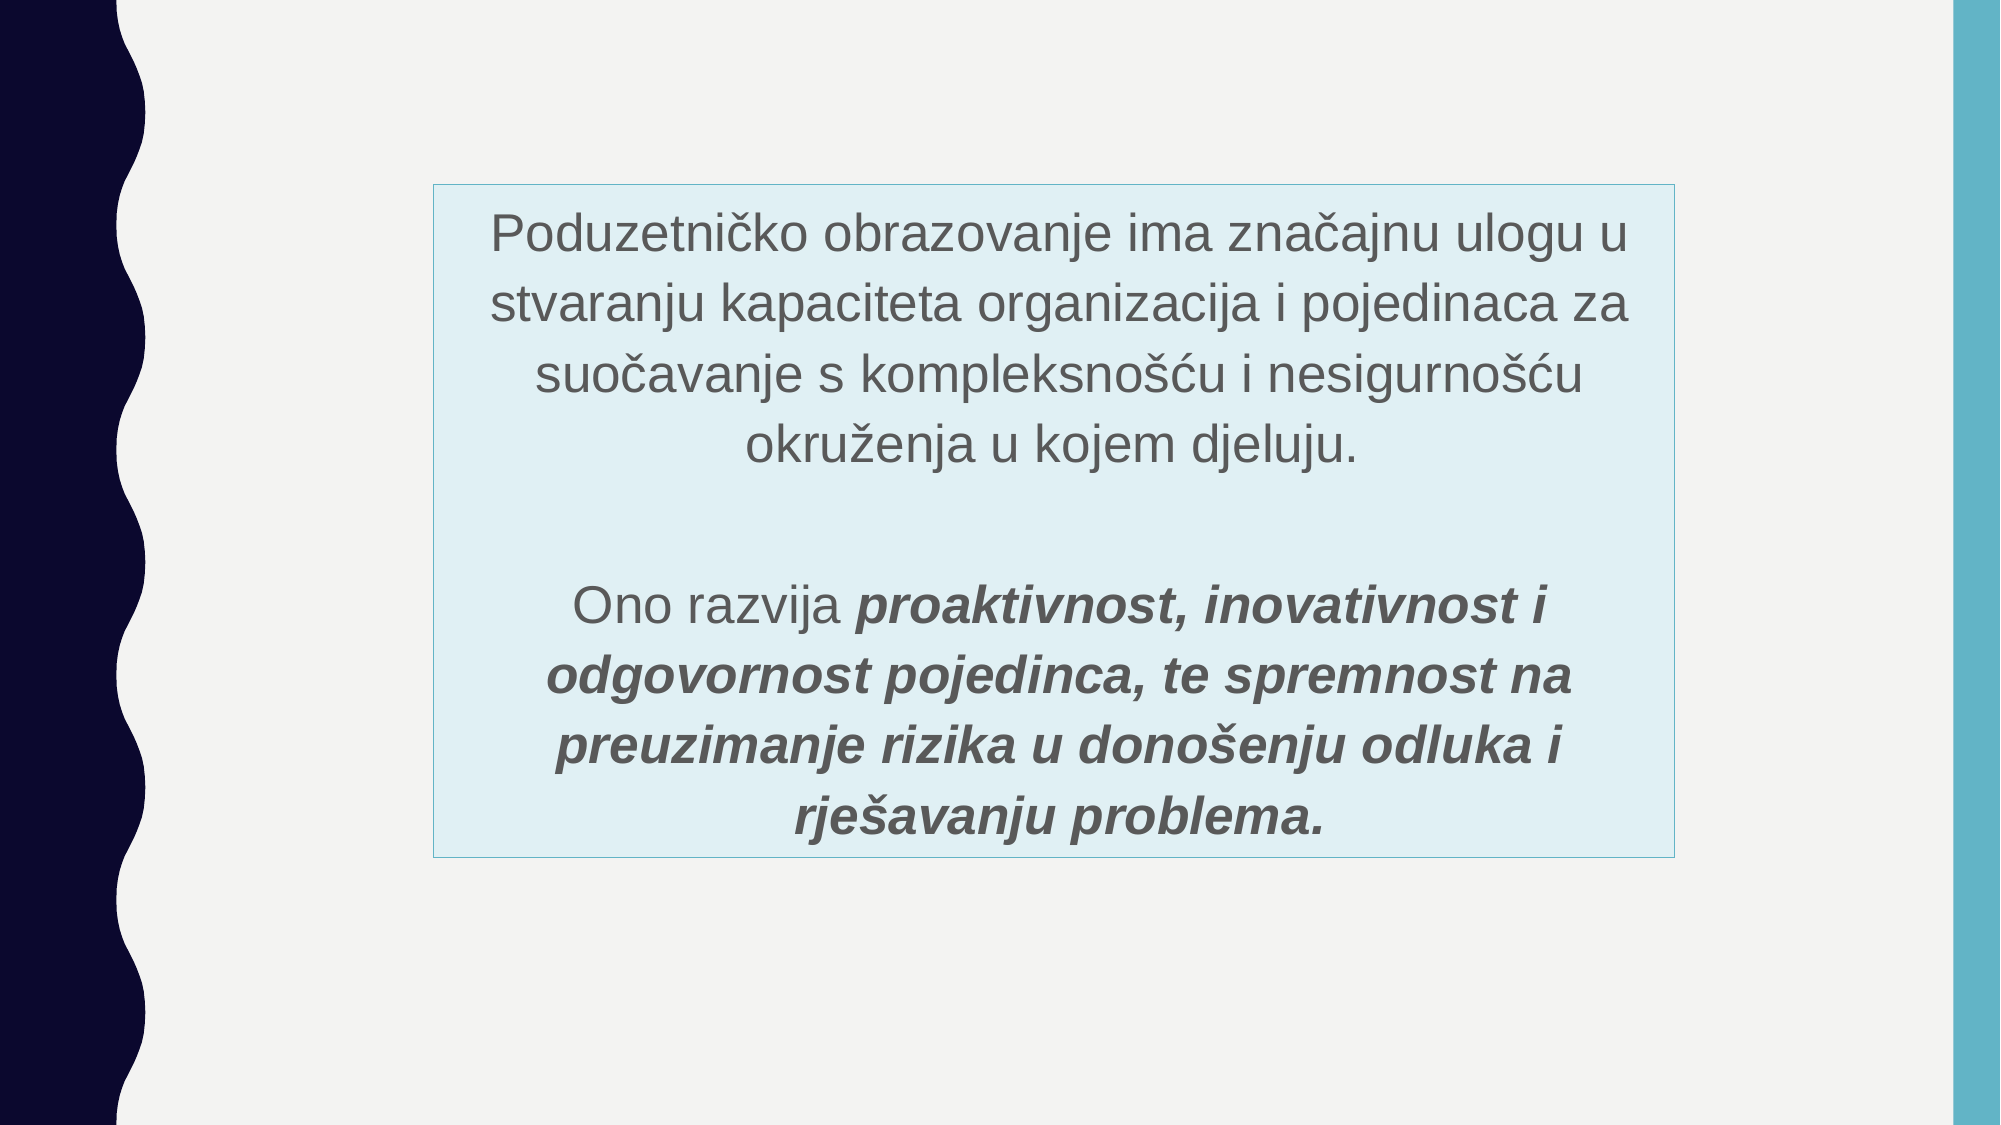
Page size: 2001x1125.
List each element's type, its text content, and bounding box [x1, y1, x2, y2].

list Poduzetničko obrazovanje ima značajnu ulogu u stvaranju kapaciteta organizacija i pojedinaca za suočavanje s kompleksnošću i nesigurnošću okruženja u kojem djeluju. Ono razvija proaktivnost, inovativnost i odgovornost pojedinca, te spremnost na preuzimanje rizika u donošenju odluka i rješavanju problema. [433, 184, 1675, 858]
